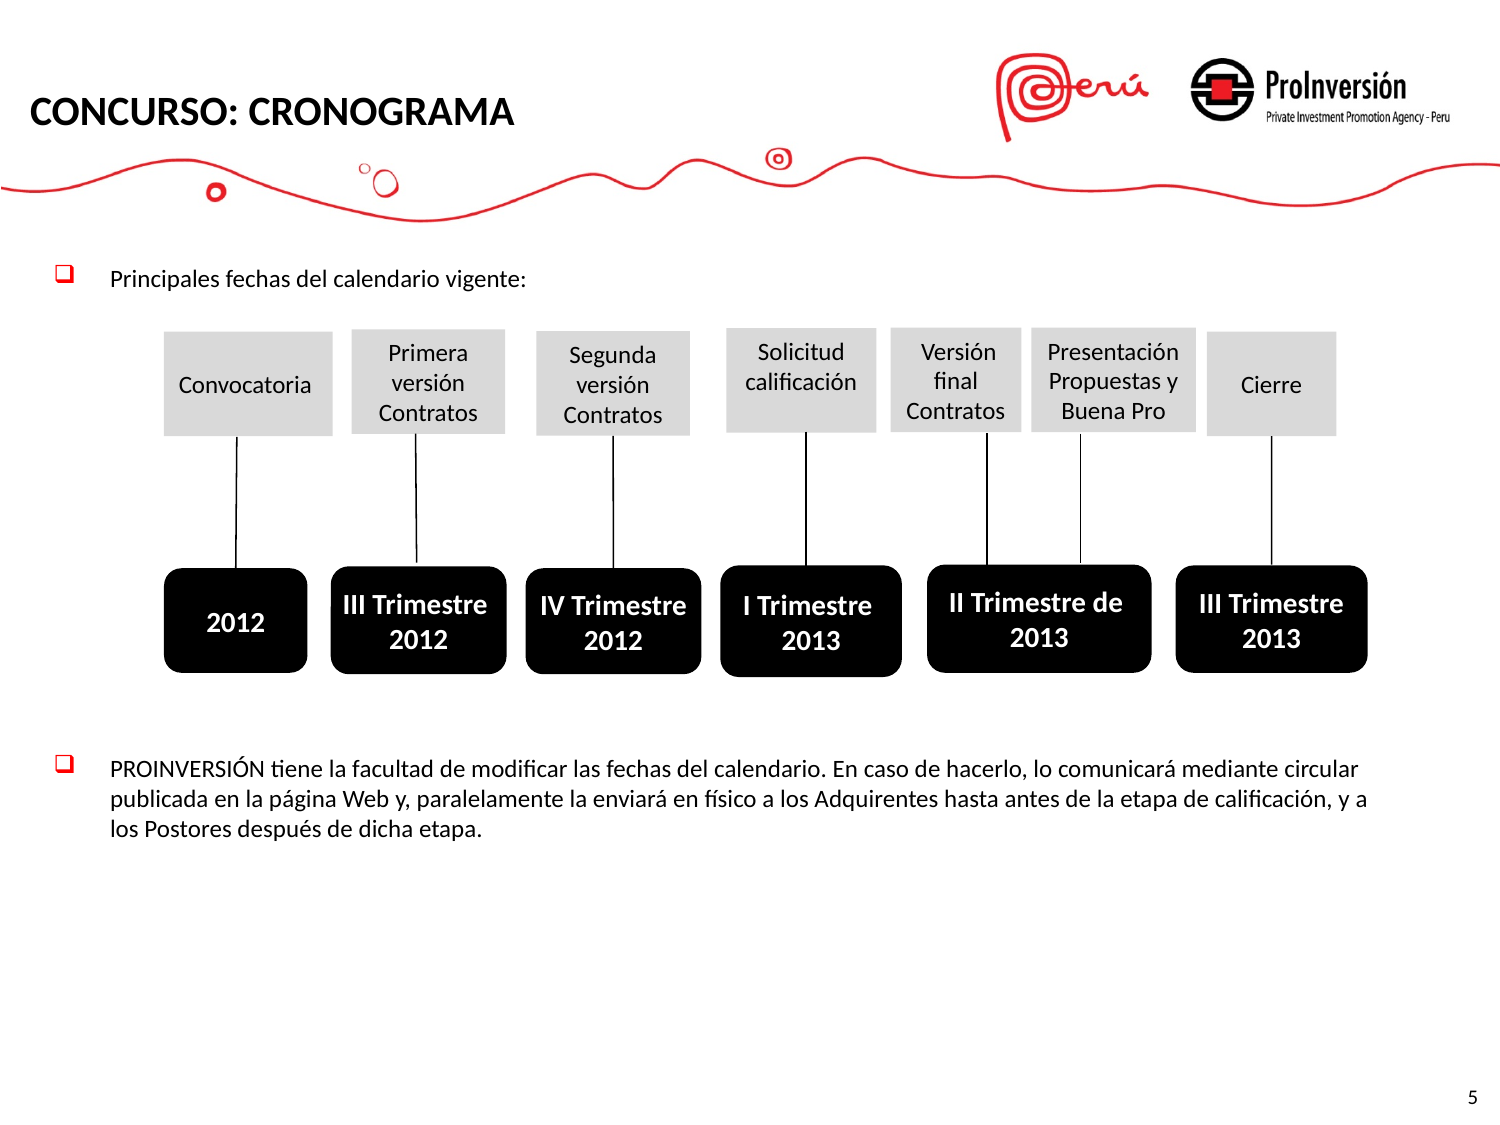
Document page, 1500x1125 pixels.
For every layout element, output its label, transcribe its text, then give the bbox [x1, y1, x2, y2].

slide_number 5 [1416, 1070, 1493, 1120]
text_box Segunda versión Contratos [536, 331, 690, 436]
text_box Primera versión Contratos [351, 329, 506, 434]
text_box Versión final Contratos [890, 327, 1022, 433]
text_box Solicitud calificación [726, 328, 877, 433]
text_box Convocatoria [163, 331, 333, 437]
text_box Cierre [1206, 331, 1337, 437]
text_box I Trimestre 2013 [720, 565, 902, 678]
picture [1, 0, 1500, 1125]
text_box II Trimestre de 2013 [927, 564, 1152, 673]
list Principales fechas del calendario vigente: PROINVERSIÓN tiene la facultad de modificar las fechas del calendario. En caso de hacerlo, lo comunicará mediante circular publicada en la página Web y, paralelamente la enviará en físico a los Adquirentes hasta antes de la etapa de calificación, y a los Postores después de dicha etapa. [38, 255, 1391, 303]
text_box CONCURSO: CRONOGRAMA [5, 64, 1424, 153]
text_box 5 [1417, 1076, 1493, 1125]
text_box 2012 [163, 568, 308, 673]
text_box IV Trimestre 2012 [525, 568, 702, 675]
text_box III Trimestre 2013 [1175, 565, 1368, 673]
text_box III Trimestre 2012 [330, 566, 507, 675]
text_box Presentación Propuestas y Buena Pro [1031, 327, 1196, 433]
